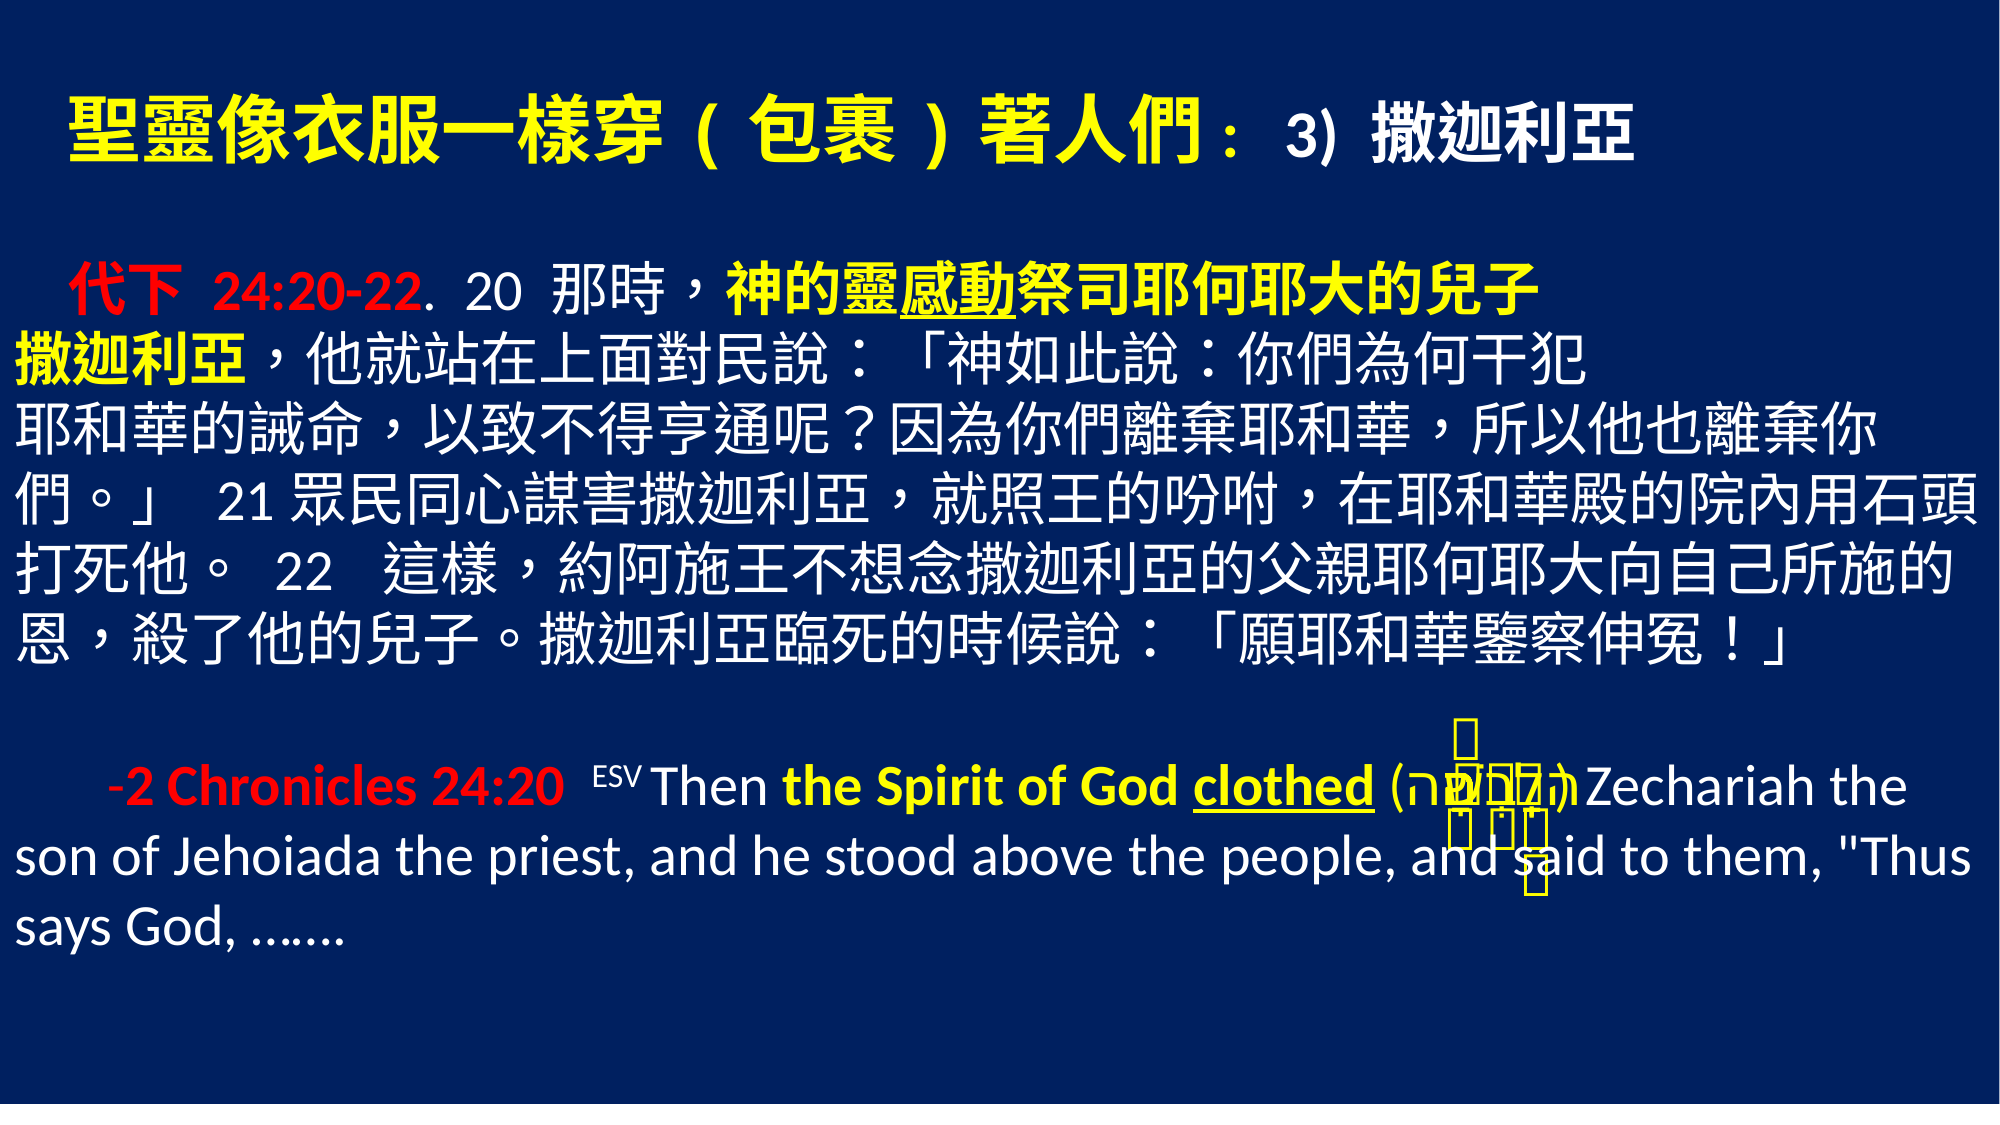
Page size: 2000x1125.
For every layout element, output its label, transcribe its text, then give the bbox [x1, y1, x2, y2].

text_box 聖靈像衣服一樣穿(包裹)著人們: 3) 撒迦利亞 代下 24:20-22. 20 那時，神的靈感動祭司耶何耶大的兒子 撒迦利亞，他就站在上面對民說：「神如此說：你們為何干犯 耶和華的誡命，以致不得亨通呢？因為你們離棄耶和華，所以他也離棄你們。」 21眾民同心謀害撒迦利亞，就照王的吩咐，在耶和華殿的院內用石頭打死他。 22 這樣，約阿施王不想念撒迦利亞的父親耶何耶大向自己所施的恩，殺了他的兒子。撒迦利亞臨死的時候說：「願耶和華鑒察伸冤！」 -2 Chronicles 24:20 ESV Then the Spirit of God clothed (לָֽבְשָׁה֙) Zechariah the son of Jehoiada the priest, and he stood above the people, and said to them, "Thus says God, ……. [0, 0, 2000, 1104]
